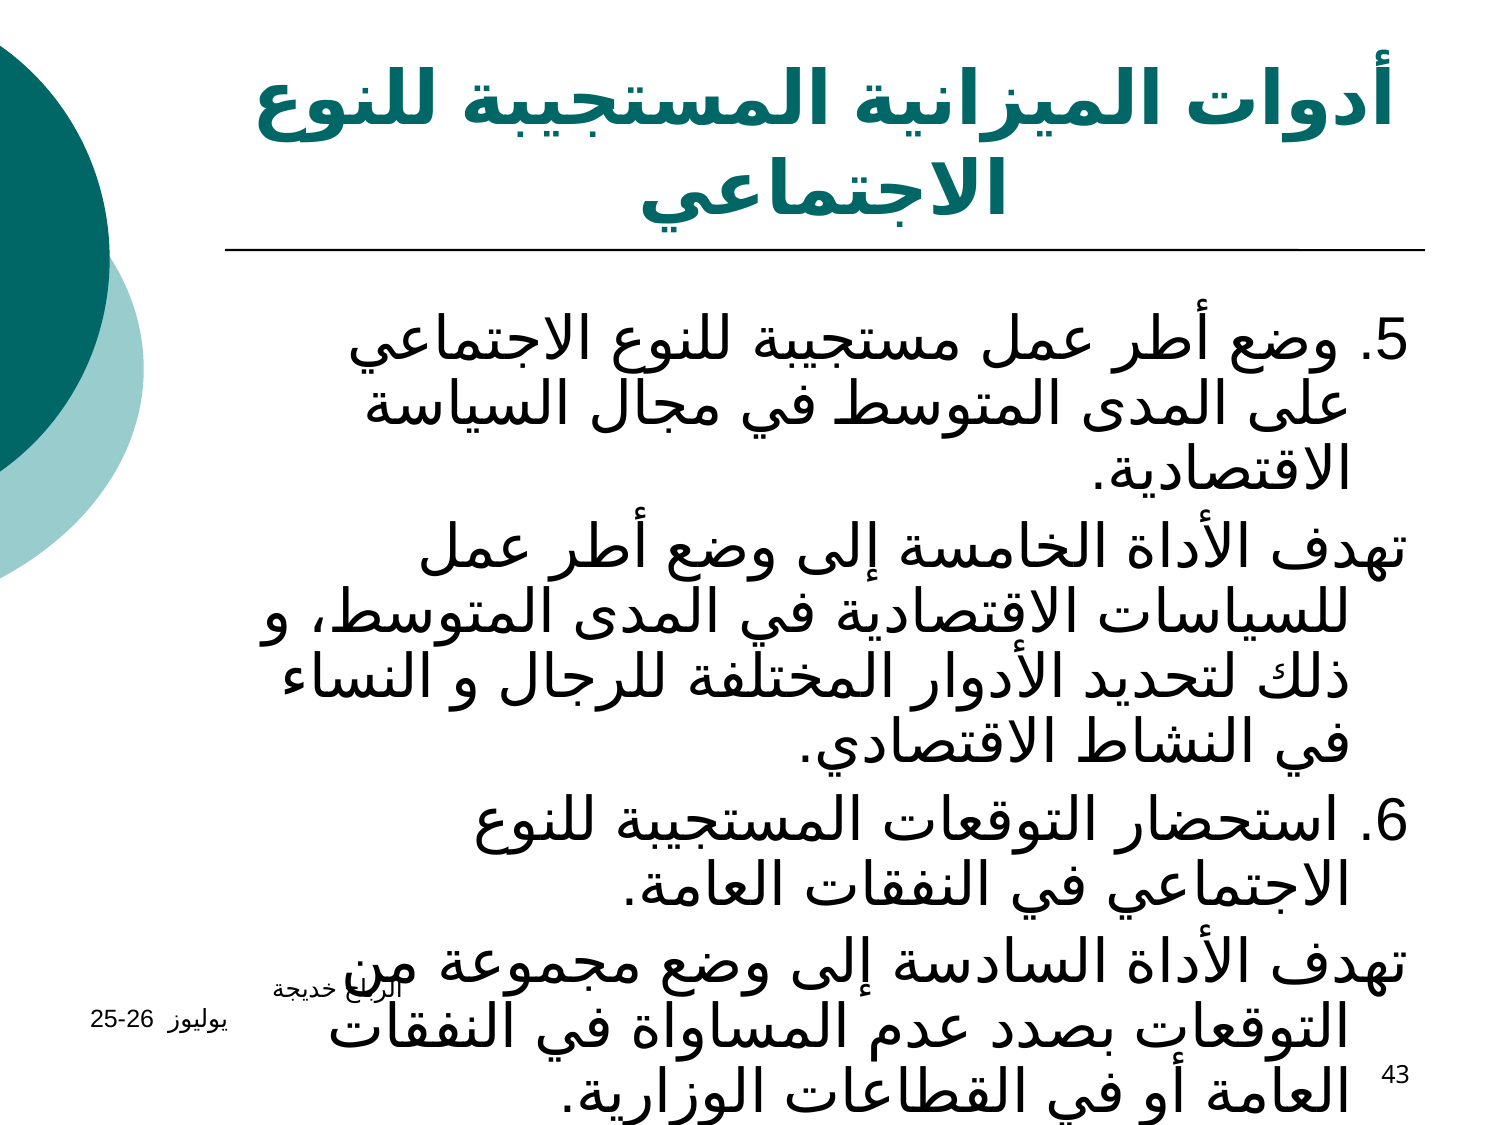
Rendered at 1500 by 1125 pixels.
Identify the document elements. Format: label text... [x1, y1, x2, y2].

title أدوات الميزانية المستجيبة للنوع الاجتماعي [224, 49, 1425, 238]
list 5. وضع أطر عمل مستجيبة للنوع الاجتماعي على المدى المتوسط في مجال السياسة الاقتصادية. تهدف الأداة الخامسة إلى وضع أطر عمل للسياسات الاقتصادية في المدى المتوسط، و ذلك لتحديد الأدوار المختلفة للرجال و النساء في النشاط الاقتصادي. 6. استحضار التوقعات المستجيبة للنوع الاجتماعي في النفقات العامة. تهدف الأداة السادسة إلى وضع مجموعة من التوقعات بصدد عدم المساواة في النفقات العامة أو في القطاعات الوزارية. [224, 299, 1425, 975]
slide_number الرباح خديجة يوليوز 26-25 [74, 1024, 426, 1101]
slide_number 43 [1074, 1024, 1426, 1101]
